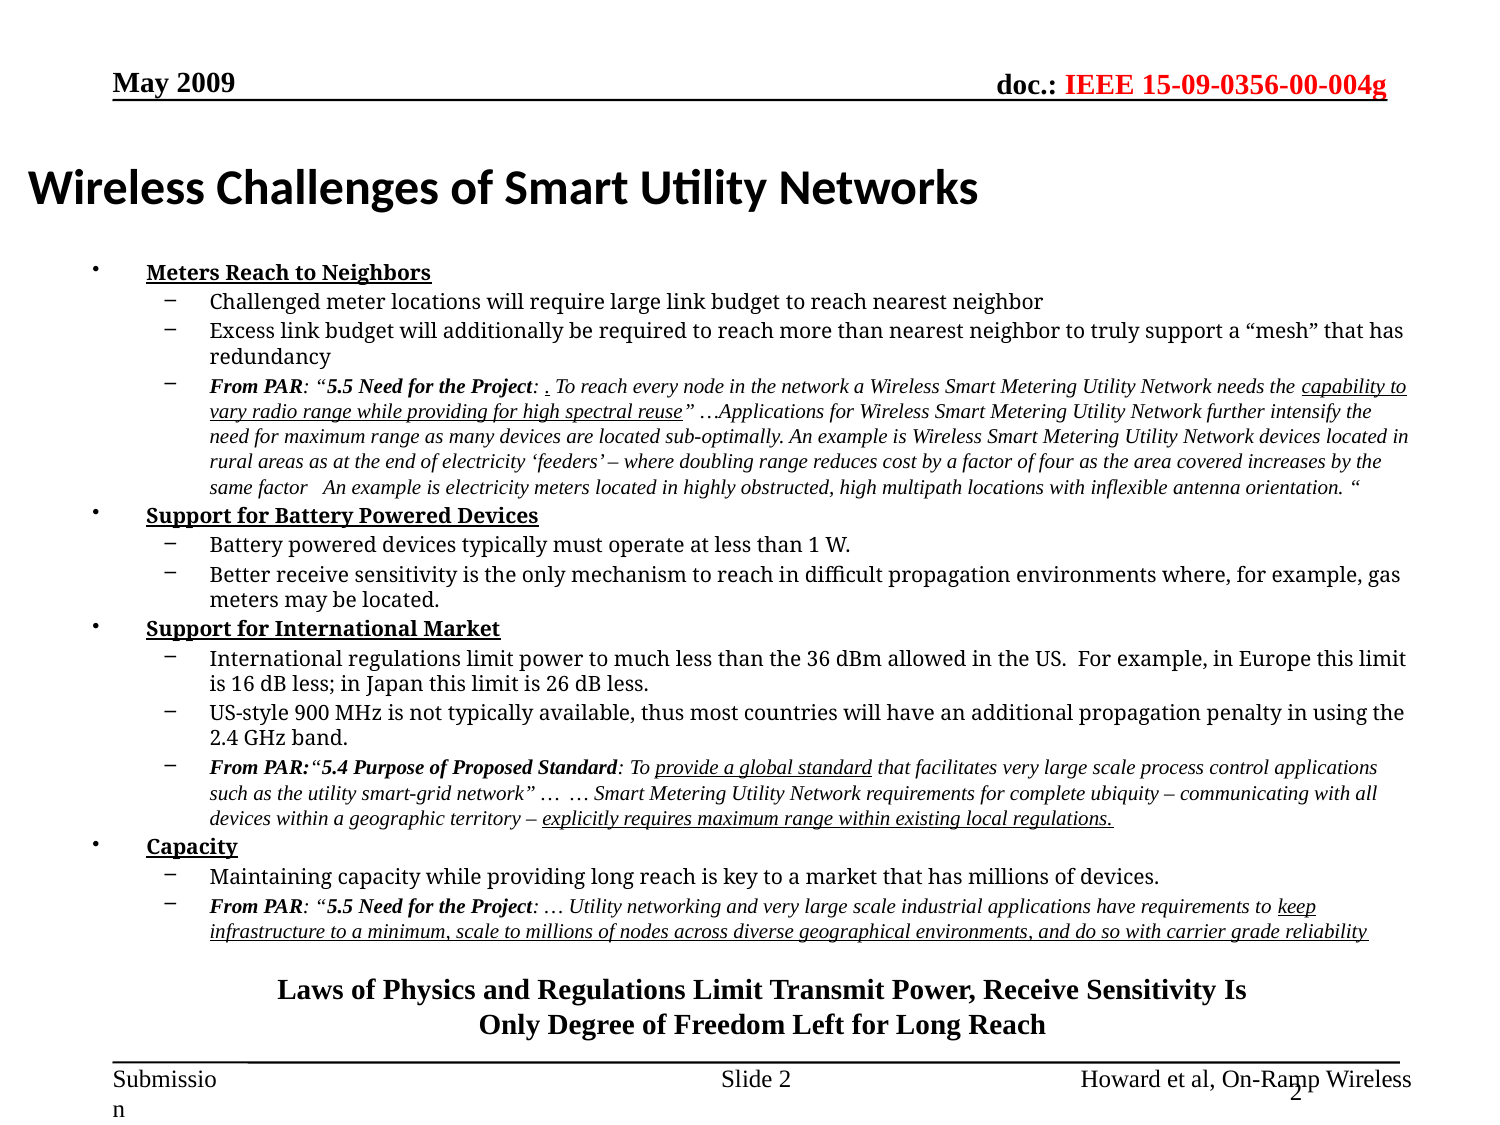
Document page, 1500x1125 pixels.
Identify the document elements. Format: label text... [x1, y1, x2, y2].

text_box 2 [1197, 1074, 1303, 1105]
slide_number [112, 62, 376, 99]
slide_number Slide 2 [712, 1061, 800, 1093]
text_box Wireless Challenges of Smart Utility Networks [0, 147, 1179, 277]
text_box Meters Reach to Neighbors Challenged meter locations will require large link budget to reach nearest neighbor Excess link budget will additionally be required to reach more than nearest neighbor to truly support a “mesh” that has redundancy From PAR: “5.5 Need for the Project: . To reach every node in the network a Wireless Smart Metering Utility Network needs the capability to vary radio range while providing for high spectral reuse” …Applications for Wireless Smart Metering Utility Network further intensify the need for maximum range as many devices are located sub-optimally. An example is Wireless Smart Metering Utility Network devices located in rural areas as at the end of electricity ‘feeders’ – where doubling range reduces cost by a factor of four as the area covered increases by the same factor An example is electricity meters located in highly obstructed, high multipath locations with inflexible antenna orientation. “ Support for Battery Powered Devices Battery powered devices typically must operate at less than 1 W. Better receive sensitivity is the only mechanism to reach in difficult propagation environments where, for example, gas meters may be located. Support for International Market International regulations limit power to much less than the 36 dBm allowed in the US. For example, in Europe this limit is 16 dB less; in Japan this limit is 26 dB less. US-style 900 MHz is not typically available, thus most countries will have an additional propagation penalty in using the 2.4 GHz band. From PAR:“5.4 Purpose of Proposed Standard: To provide a global standard that facilitates very large scale process control applications such as the utility smart-grid network” … … Smart Metering Utility Network requirements for complete ubiquity – communicating with all devices within a geographic territory – explicitly requires maximum range within existing local regulations. Capacity Maintaining capacity while providing long reach is key to a market that has millions of devices. From PAR: “5.5 Need for the Project: … Utility networking and very large scale industrial applications have requirements to keep infrastructure to a minimum, scale to millions of nodes across diverse geographical environments, and do so with carrier grade reliability [77, 222, 1428, 1023]
text_box Laws of Physics and Regulations Limit Transmit Power, Receive Sensitivity Is Only Degree of Freedom Left for Long Reach [243, 962, 1282, 1048]
footer Howard et al, On-Ramp Wireless [899, 1061, 1413, 1093]
